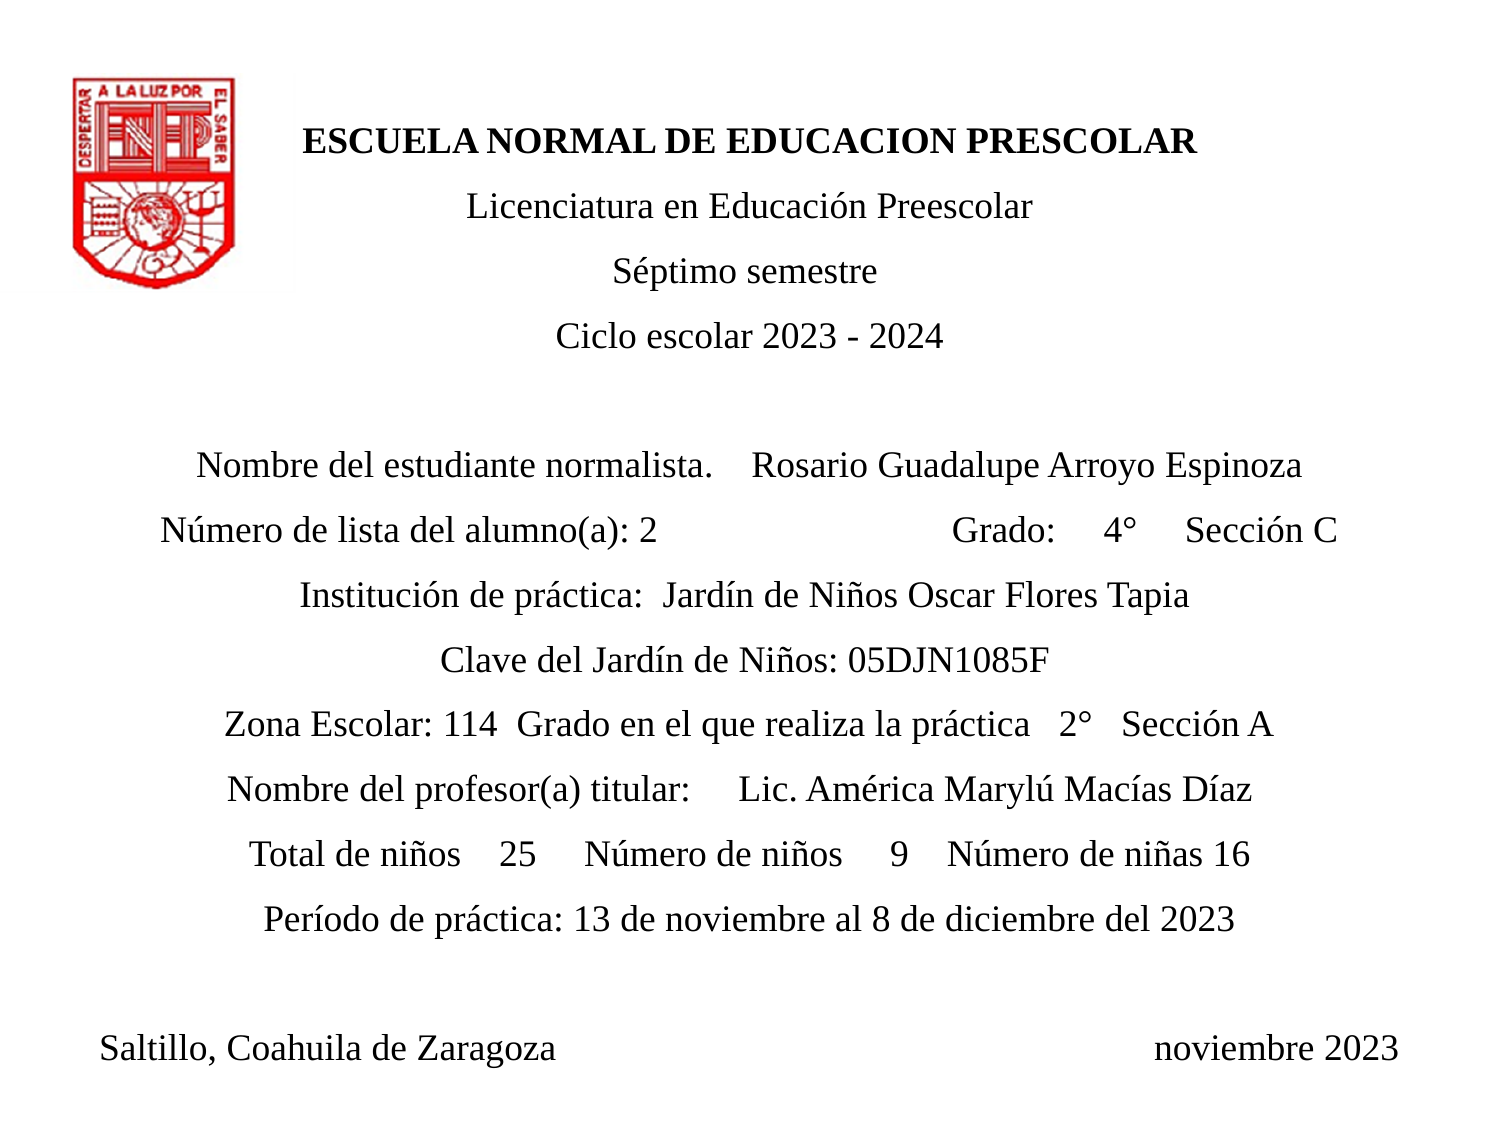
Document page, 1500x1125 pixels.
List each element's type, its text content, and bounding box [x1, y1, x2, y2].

text_box ESCUELA NORMAL DE EDUCACION PRESCOLAR Licenciatura en Educación Preescolar Séptimo semestre Ciclo escolar 2023 - 2024 Nombre del estudiante normalista. Rosario Guadalupe Arroyo Espinoza Número de lista del alumno(a): 2 Grado: 4° Sección C Institución de práctica: Jardín de Niños Oscar Flores Tapia Clave del Jardín de Niños: 05DJN1085F Zona Escolar: 114 Grado en el que realiza la práctica 2° Sección A Nombre del profesor(a) titular: Lic. América Marylú Macías Díaz Total de niños 25 Número de niños 9 Número de niñas 16 Período de práctica: 13 de noviembre al 8 de diciembre del 2023 Saltillo, Coahuila de Zaragoza noviembre 2023 [0, 40, 1500, 1076]
picture [0, 73, 298, 295]
